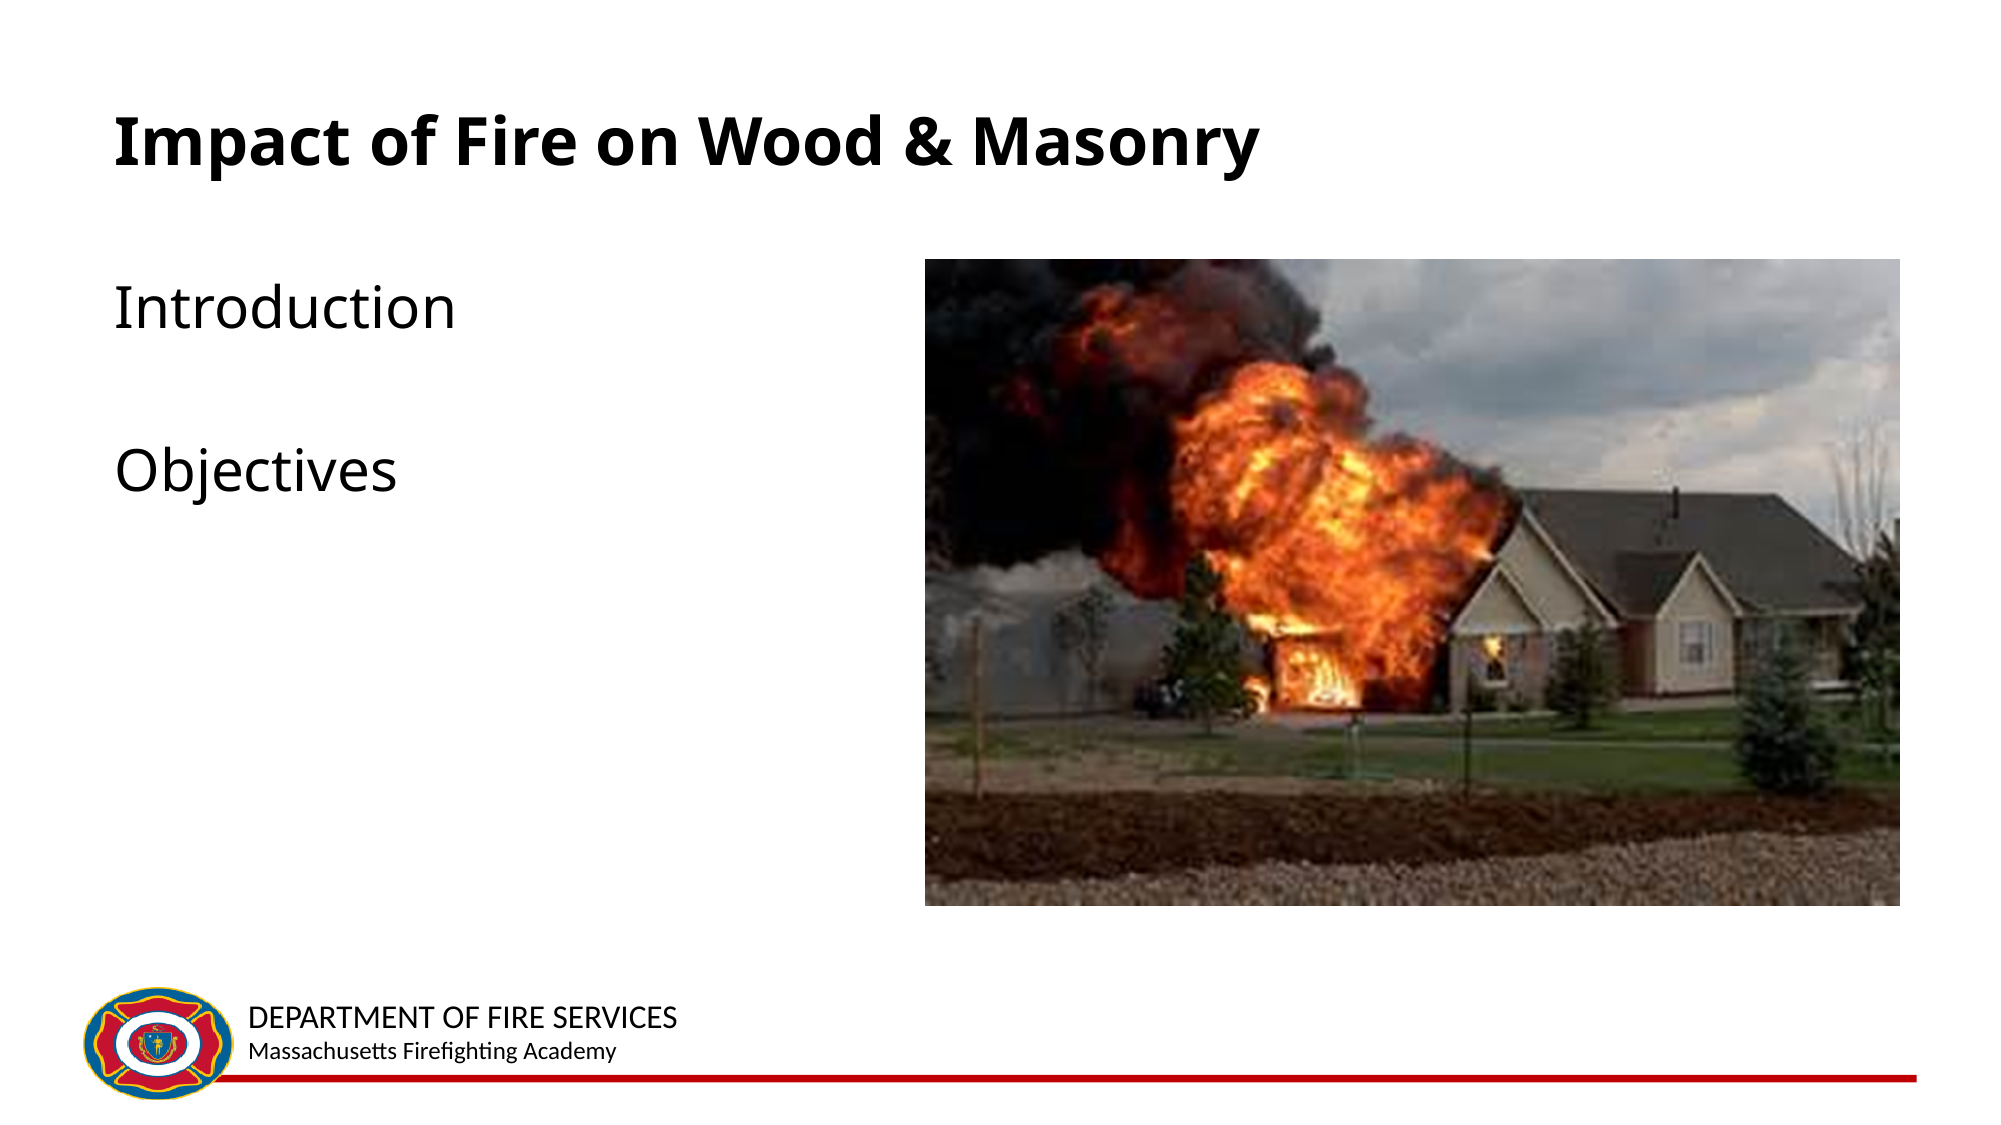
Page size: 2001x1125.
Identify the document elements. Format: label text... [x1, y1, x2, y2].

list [925, 258, 1901, 906]
title Impact of Fire on Wood & Masonry [99, 45, 1900, 233]
picture [83, 987, 234, 1100]
list Introduction Objectives [99, 262, 984, 963]
